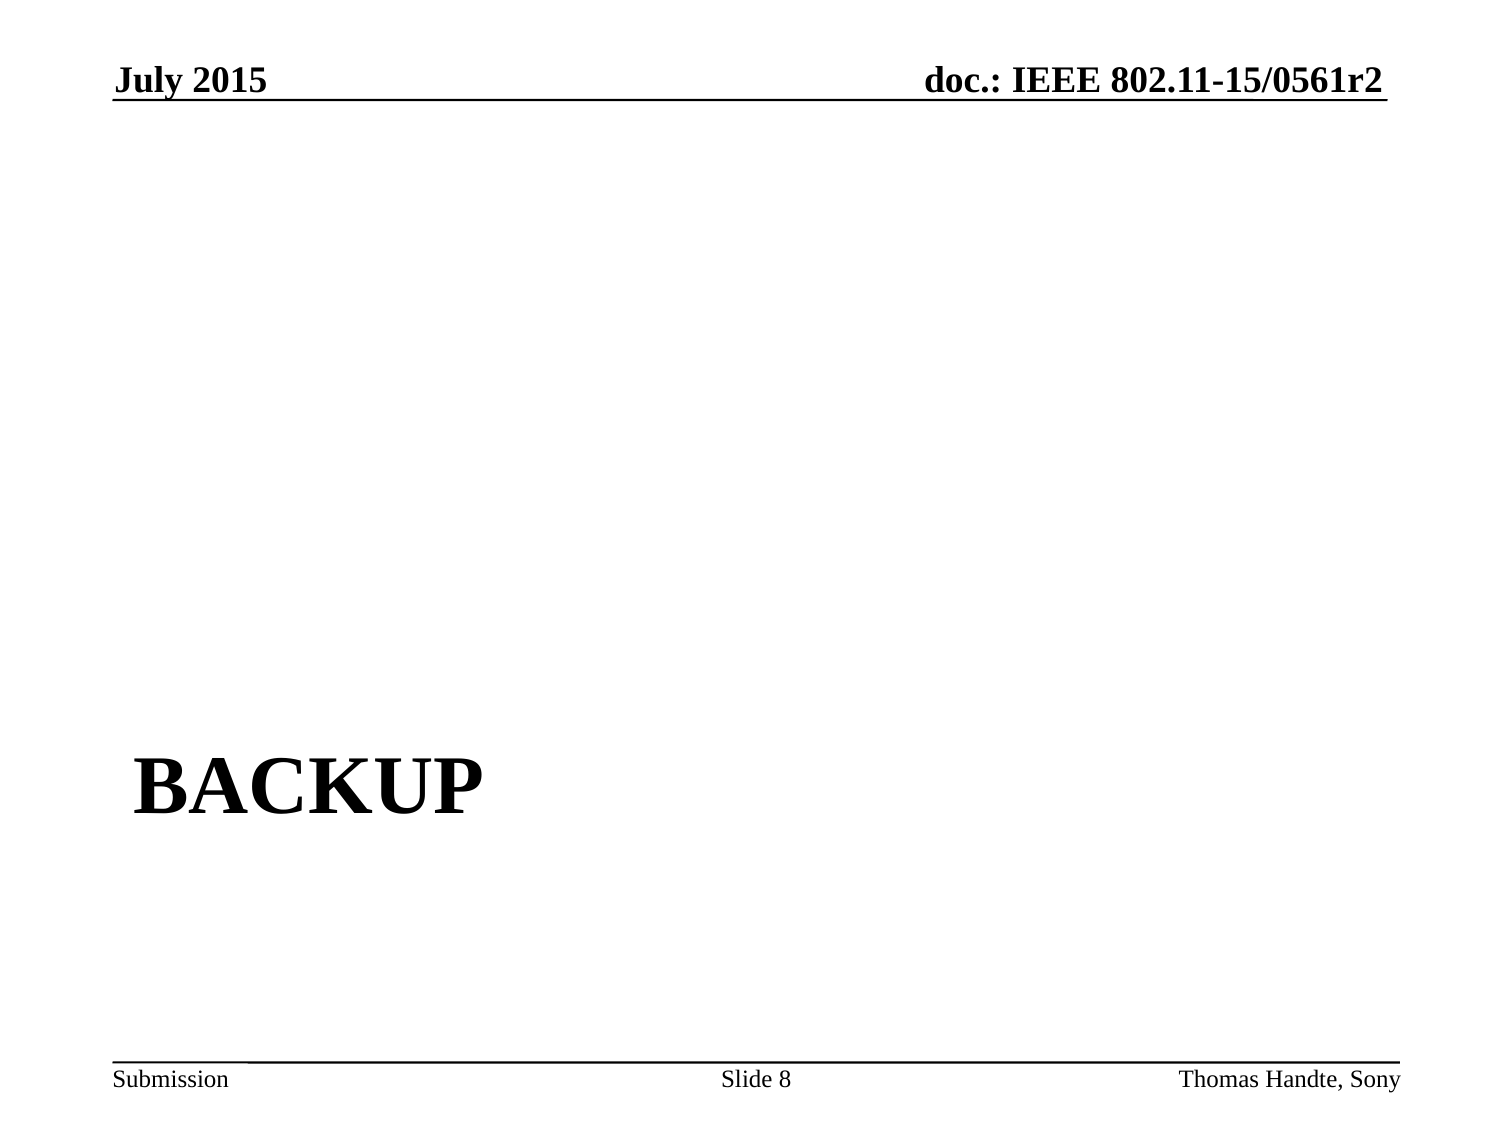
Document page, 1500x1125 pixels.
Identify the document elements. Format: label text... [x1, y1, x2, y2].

title BAckup [118, 722, 1394, 947]
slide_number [114, 54, 274, 101]
slide_number Slide 8 [712, 1061, 800, 1093]
footer Thomas Handte, Sony [1168, 1061, 1402, 1093]
